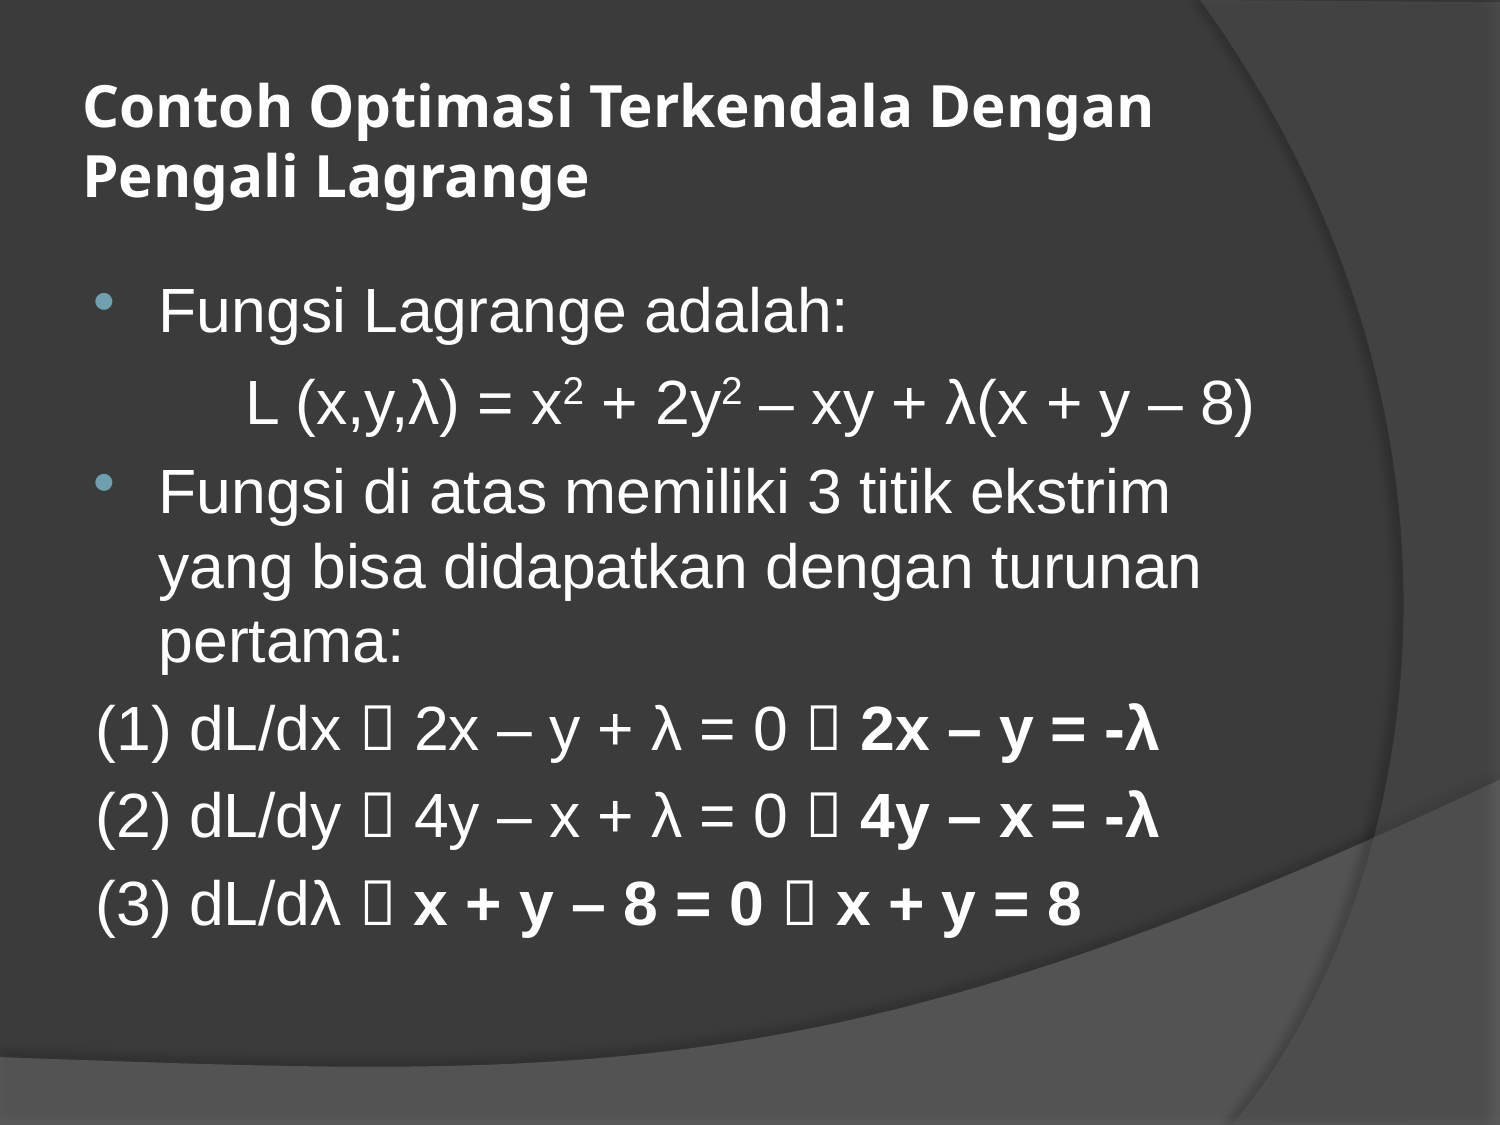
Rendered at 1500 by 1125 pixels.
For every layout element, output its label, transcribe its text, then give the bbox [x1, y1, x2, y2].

list Fungsi Lagrange adalah: L (x,y,λ) = x2 + 2y2 – xy + λ(x + y – 8) Fungsi di atas memiliki 3 titik ekstrim yang bisa didapatkan dengan turunan pertama: (1) dL/dx  2x – y + λ = 0  2x – y = -λ (2) dL/dy  4y – x + λ = 0  4y – x = -λ (3) dL/dλ  x + y – 8 = 0  x + y = 8 [75, 262, 1300, 1005]
title Contoh Optimasi Terkendala Dengan Pengali Lagrange [75, 45, 1300, 233]
